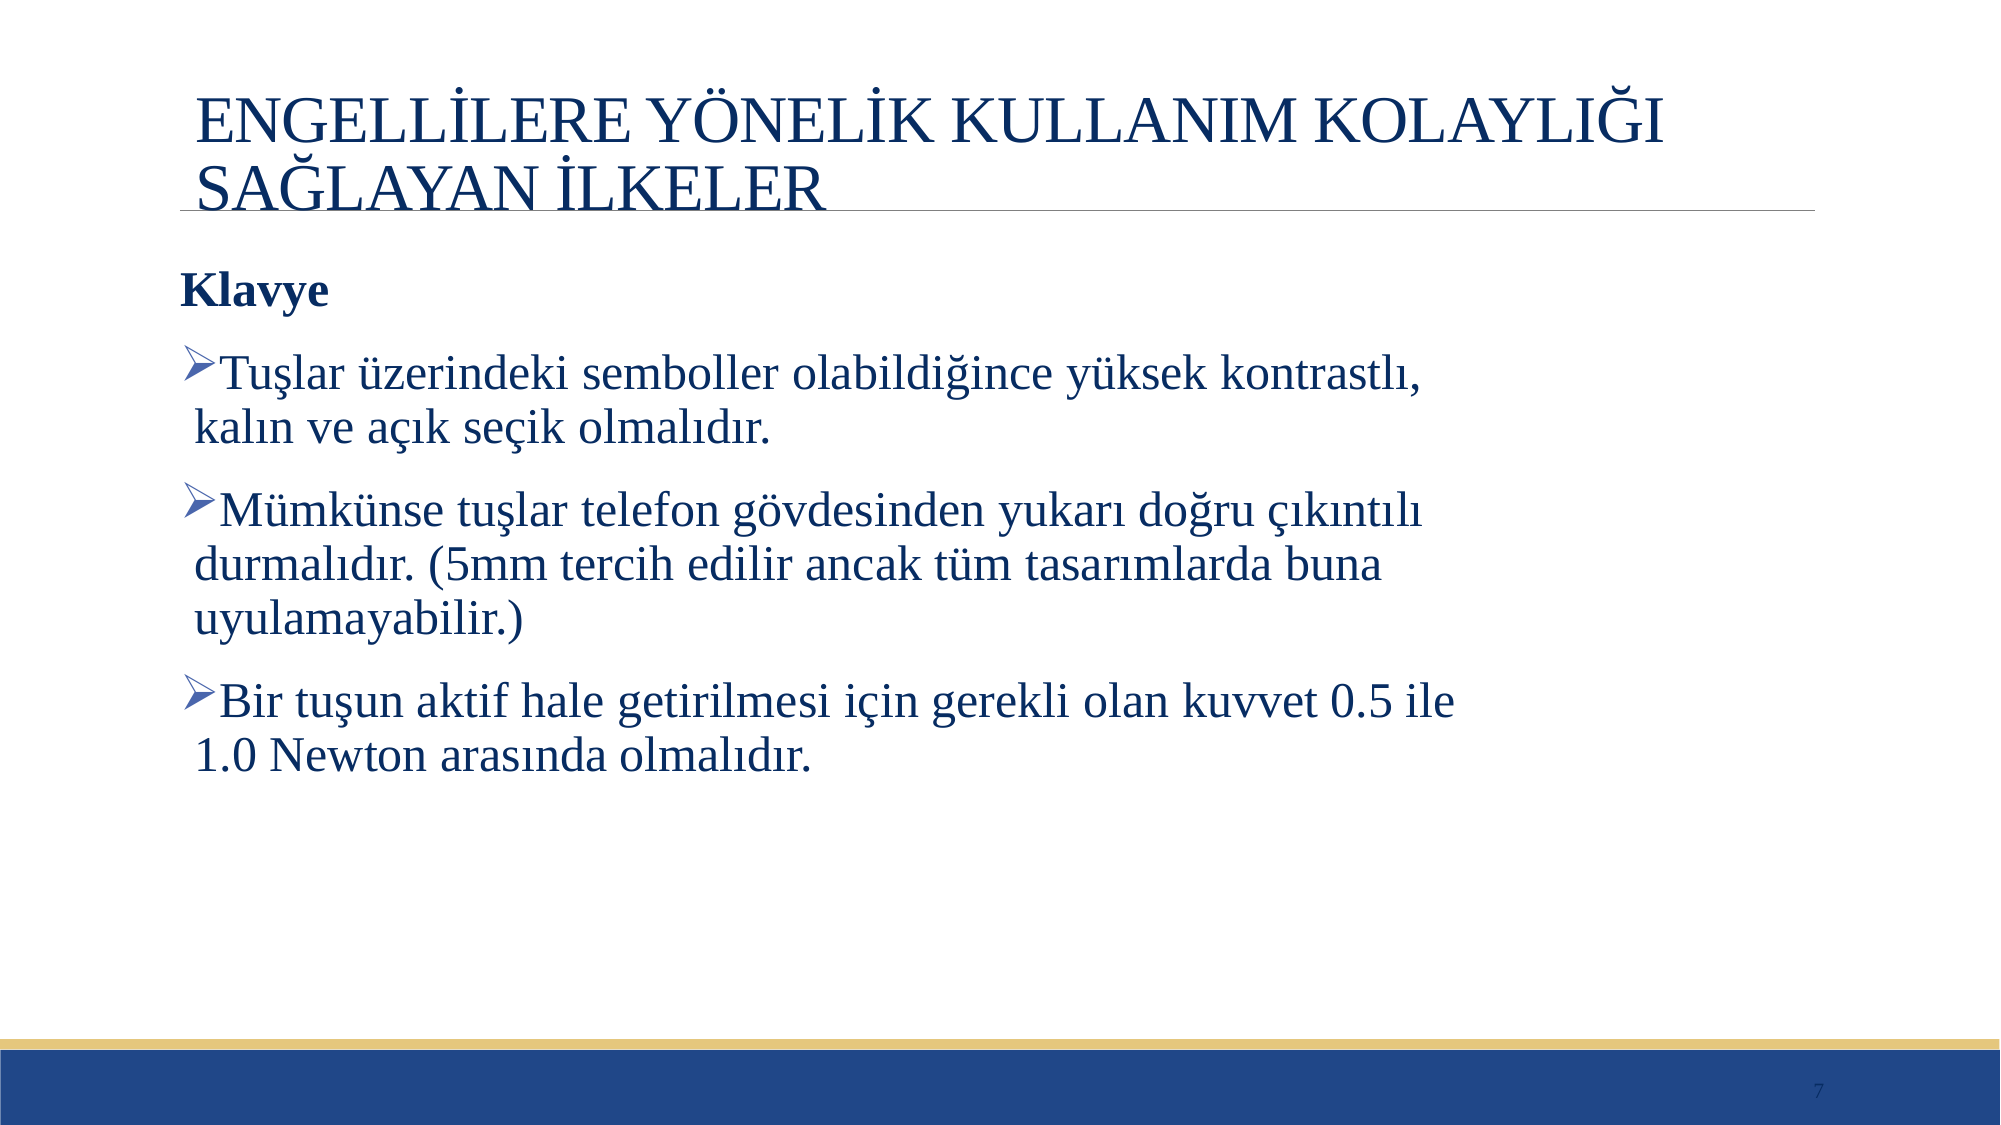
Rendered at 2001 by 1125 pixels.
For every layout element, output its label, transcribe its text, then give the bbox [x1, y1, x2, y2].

title ENGELLİLERE YÖNELİK KULLANIM KOLAYLIĞI SAĞLAYAN İLKELER [179, 47, 1830, 232]
list Klavye Tuşlar üzerindeki semboller olabildiğince yüksek kontrastlı, kalın ve açık seçik olmalıdır. Mümkünse tuşlar telefon gövdesinden yukarı doğru çıkıntılı durmalıdır. (5mm tercih edilir ancak tüm tasarımlarda buna uyulamayabilir.) Bir tuşun aktif hale getirilmesi için gerekli olan kuvvet 0.5 ile 1.0 Newton arasında olmalıdır. [179, 255, 1532, 1022]
slide_number 7 [1624, 1059, 1840, 1120]
